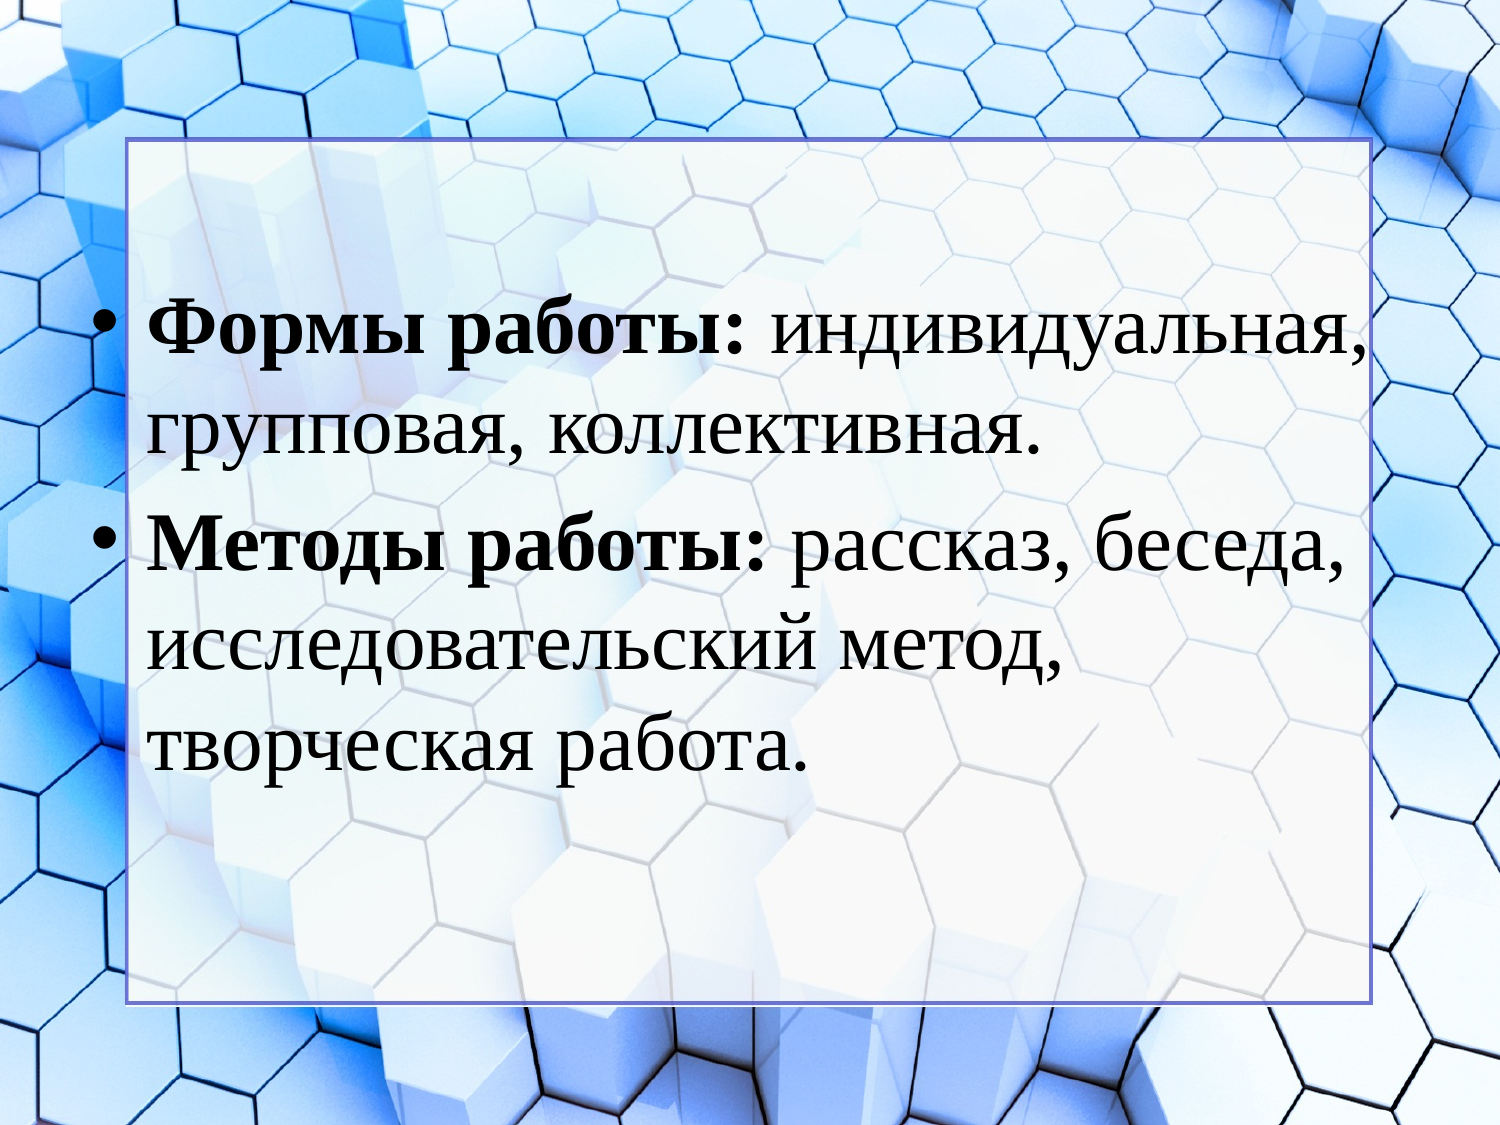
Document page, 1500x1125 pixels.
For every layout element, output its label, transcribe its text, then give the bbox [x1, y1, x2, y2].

picture [0, 0, 1500, 1125]
list Формы работы: индивидуальная, групповая, коллективная. Методы работы: рассказ, беседа, исследовательский метод, творческая работа. [75, 262, 1425, 1005]
